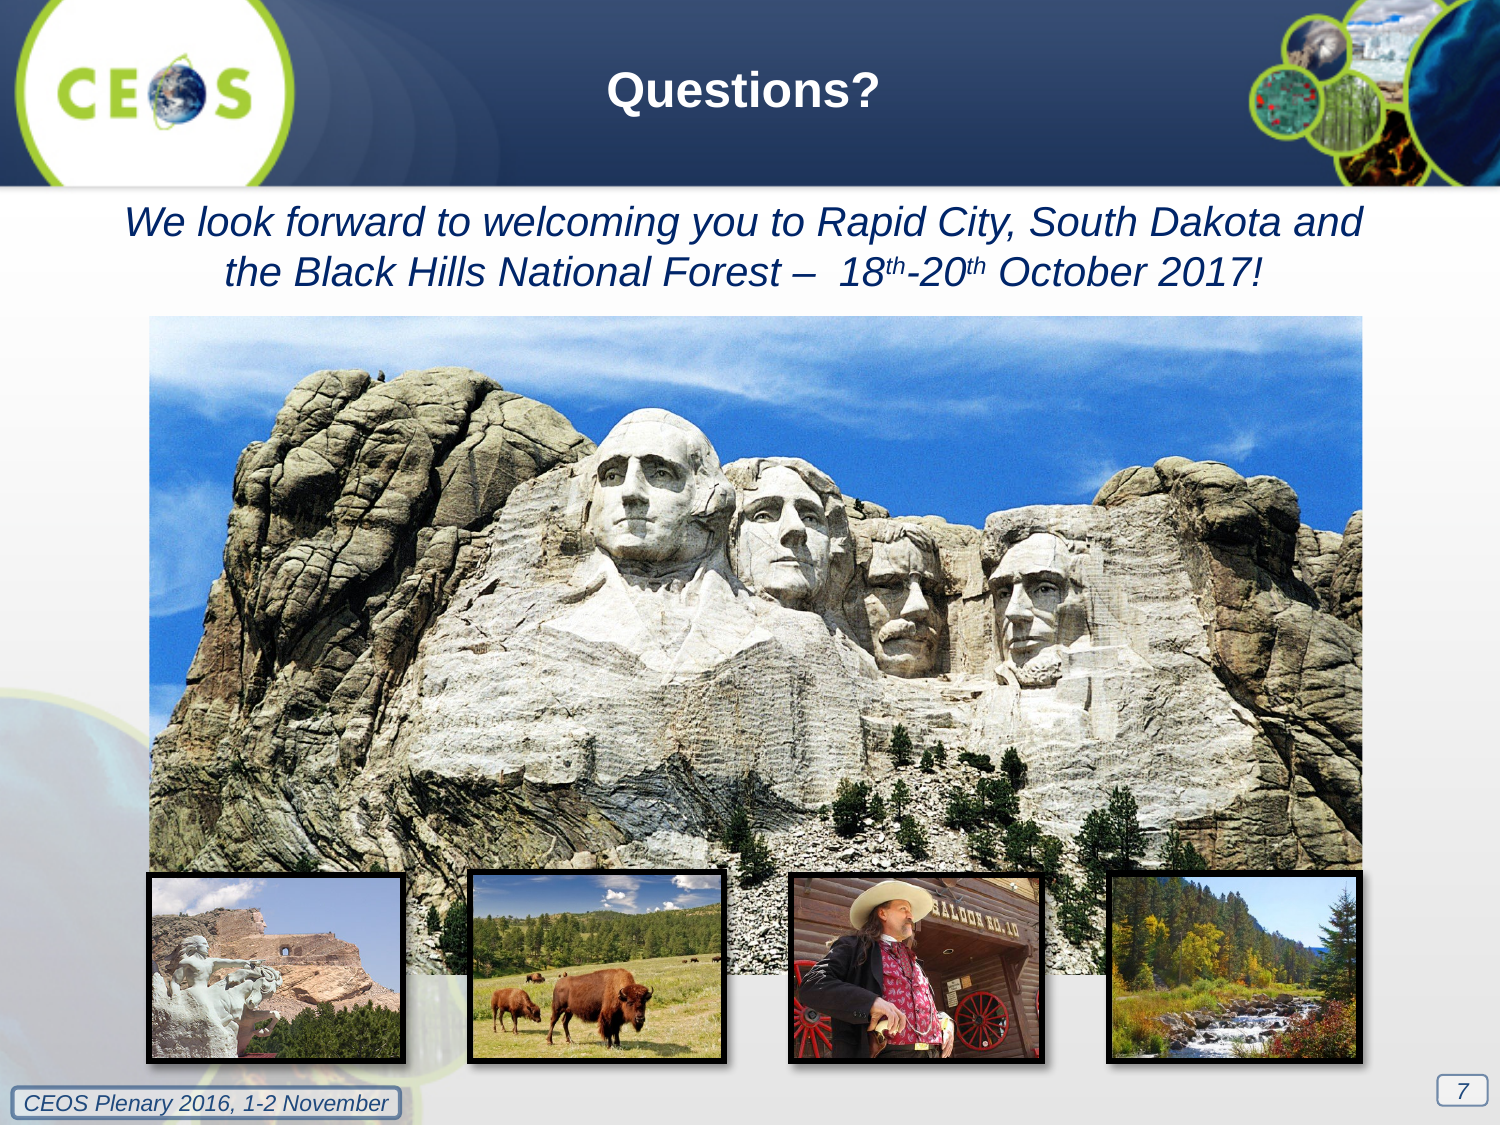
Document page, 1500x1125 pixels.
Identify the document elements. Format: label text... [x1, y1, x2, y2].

list We look forward to welcoming you to Rapid City, South Dakota and the Black Hills National Forest – 18th-20th October 2017! [75, 187, 1413, 313]
slide_number 7 [1436, 1073, 1489, 1107]
list Questions? [337, 50, 1150, 138]
picture [0, 0, 1500, 1125]
